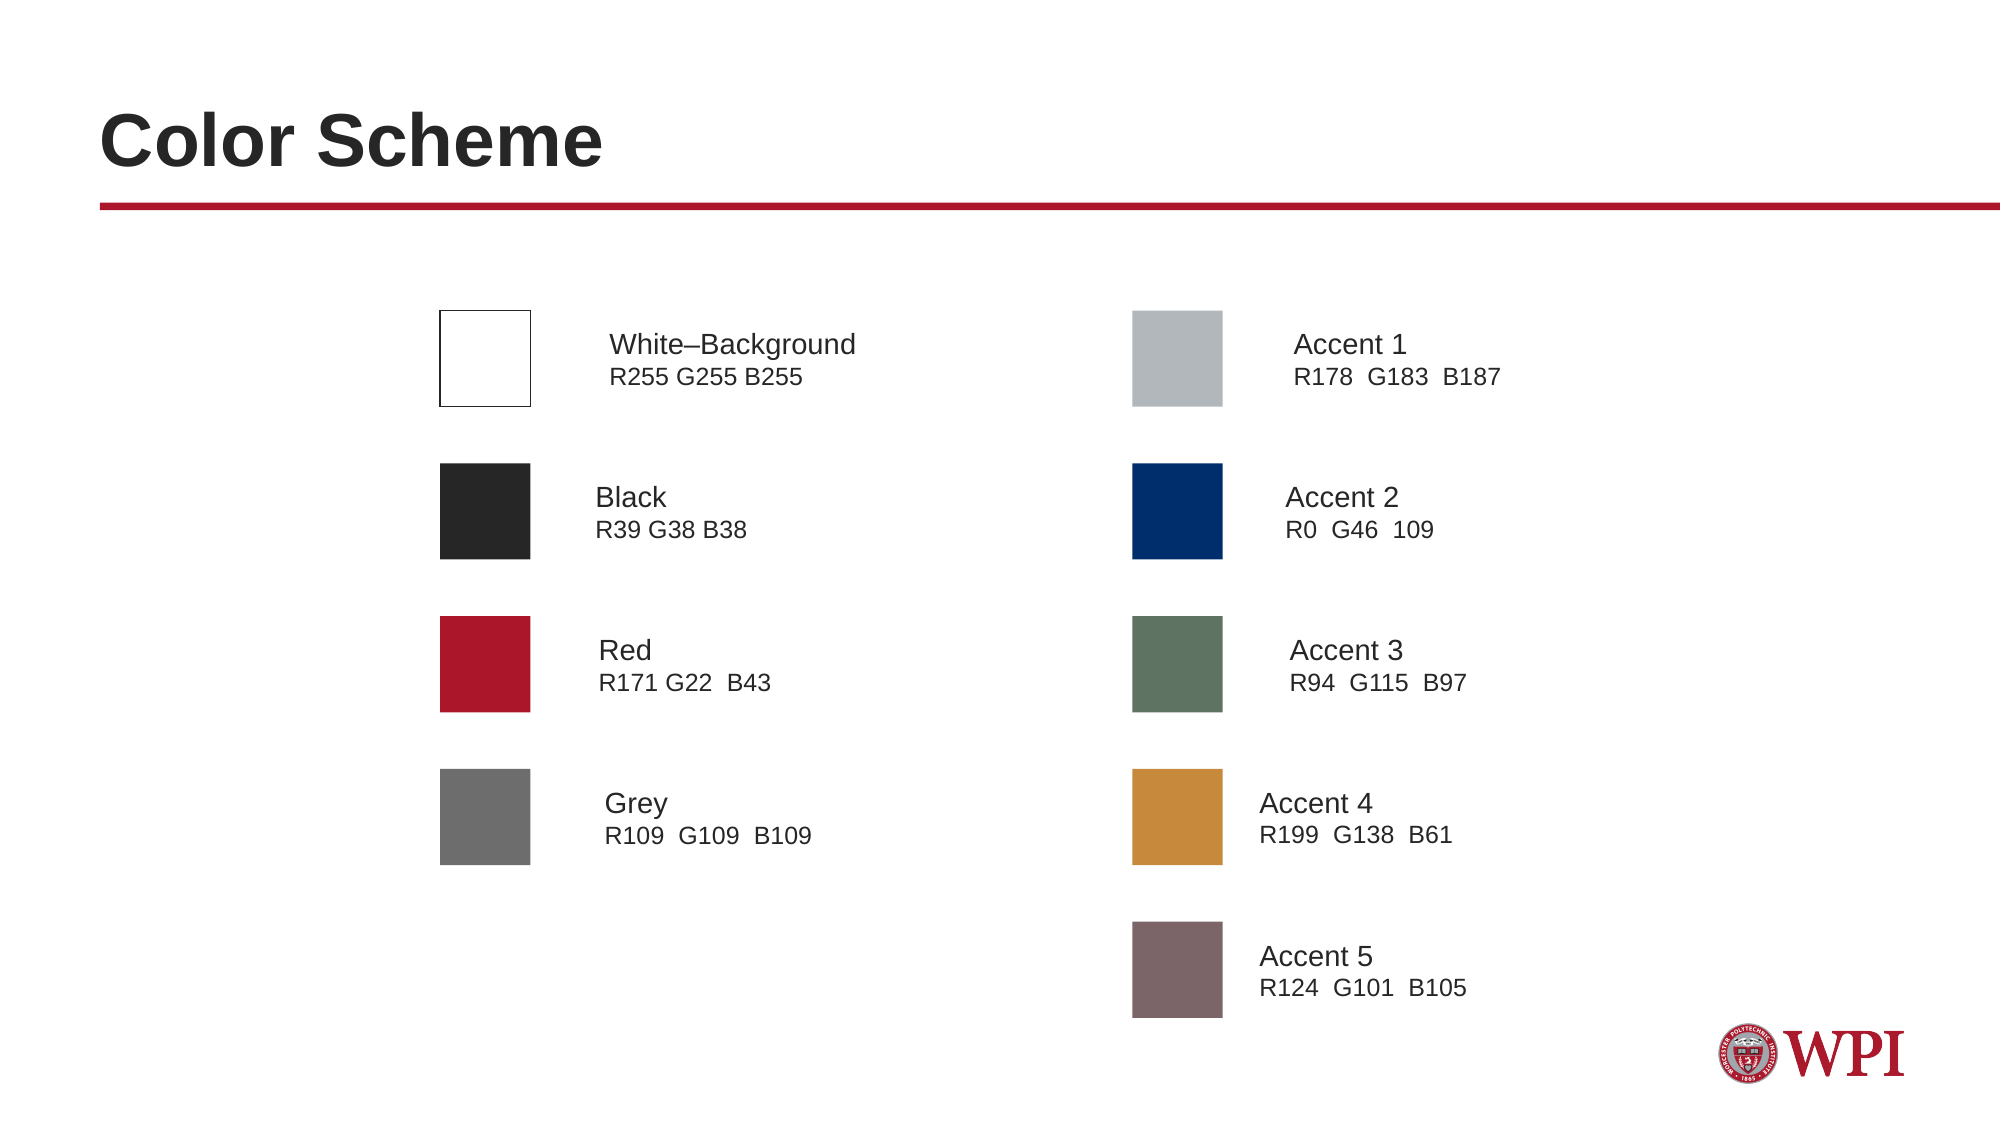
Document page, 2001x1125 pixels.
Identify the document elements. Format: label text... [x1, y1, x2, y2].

text_box Red R171 G22 B43 [583, 623, 787, 704]
text_box [440, 463, 531, 560]
text_box [1132, 616, 1223, 713]
text_box Grey R109 G109 B109 [589, 776, 835, 857]
text_box [440, 768, 531, 866]
text_box [1132, 463, 1223, 560]
picture [1718, 1023, 1904, 1084]
text_box Accent 1 R178 G183 B187 [1278, 318, 1517, 398]
text_box [1132, 310, 1223, 407]
text_box [1132, 768, 1223, 866]
text_box White–Background R255 G255 B255 [594, 318, 872, 398]
text_box Accent 2 R0 G46 109 [1270, 471, 1450, 551]
text_box Accent 3 R94 G115 B97 [1274, 623, 1483, 704]
text_box [440, 616, 531, 713]
text_box Accent 5 R124 G101 B105 [1244, 929, 1591, 1010]
text_box [1132, 921, 1223, 1018]
text_box Accent 4 R199 G138 B61 [1244, 776, 1552, 857]
text_box [440, 310, 531, 407]
title Color Scheme [99, 57, 1900, 189]
text_box Black R39 G38 B38 [580, 471, 763, 551]
